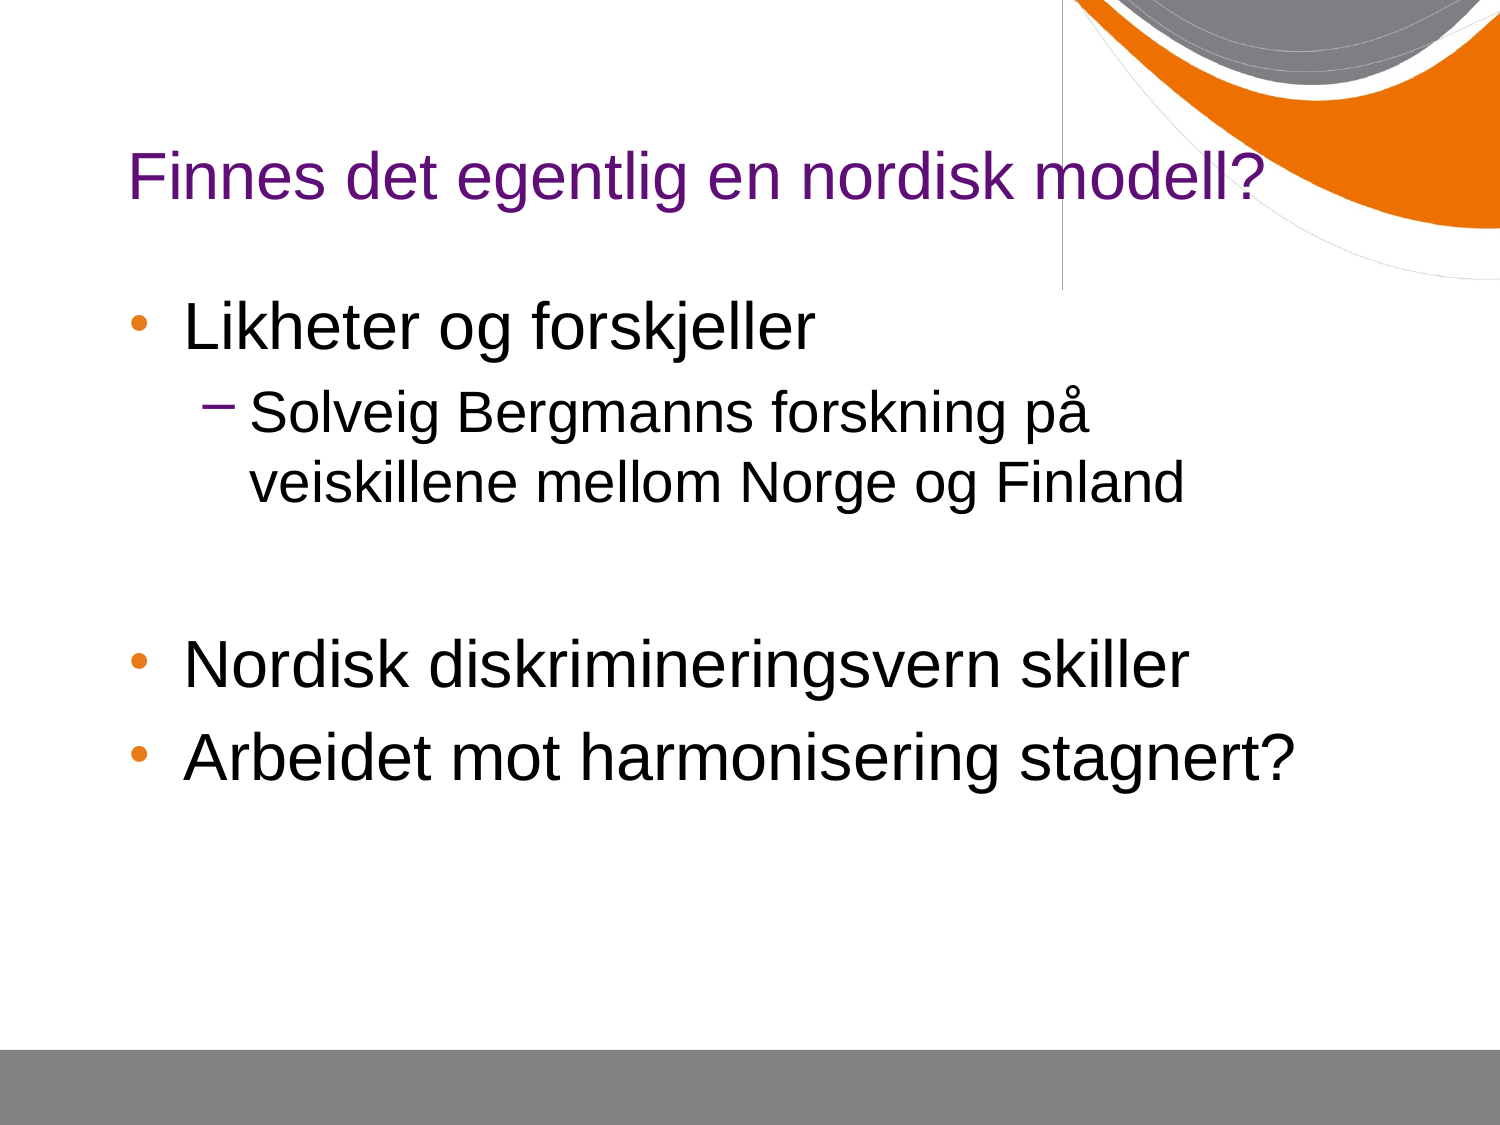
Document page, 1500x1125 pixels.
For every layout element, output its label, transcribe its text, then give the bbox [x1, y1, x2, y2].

list Likheter og forskjeller Solveig Bergmanns forskning på veiskillene mellom Norge og Finland Nordisk diskrimineringsvern skiller Arbeidet mot harmonisering stagnert? [112, 274, 1388, 1001]
picture [1062, 0, 1500, 290]
title Finnes det egentlig en nordisk modell? [112, 124, 1388, 263]
